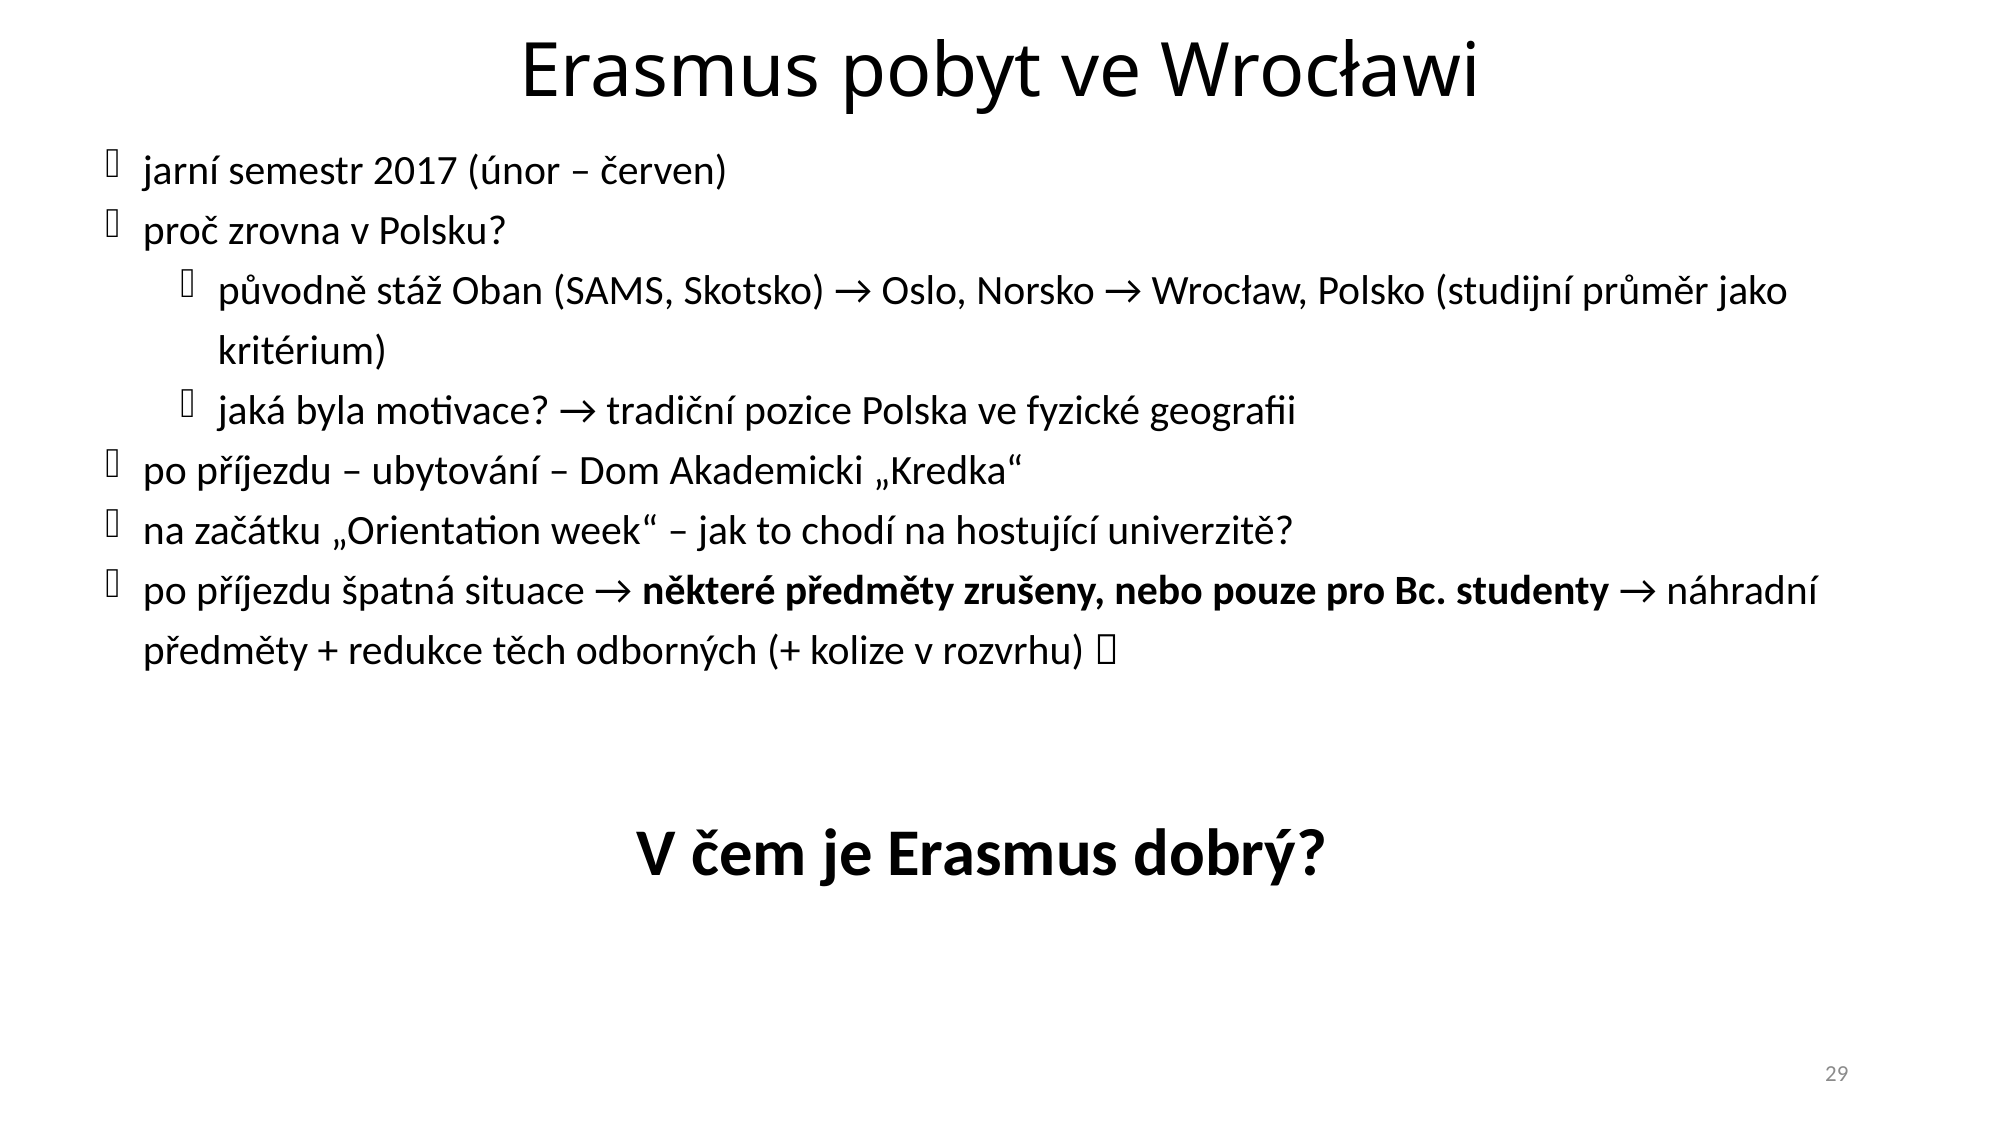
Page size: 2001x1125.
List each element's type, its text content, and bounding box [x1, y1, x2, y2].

slide_number 29 [1413, 1042, 1864, 1103]
title Erasmus pobyt ve Wrocławi [0, 0, 2000, 145]
list jarní semestr 2017 (únor – červen) proč zrovna v Polsku? původně stáž Oban (SAMS, Skotsko) → Oslo, Norsko → Wrocław, Polsko (studijní průměr jako kritérium) jaká byla motivace? → tradiční pozice Polska ve fyzické geografii po příjezdu – ubytování – Dom Akademicki „Kredka“ na začátku „Orientation week“ – jak to chodí na hostující univerzitě? po příjezdu špatná situace → některé předměty zrušeny, nebo pouze pro Bc. studenty → náhradní předměty + redukce těch odborných (+ kolize v rozvrhu)  V čem je Erasmus dobrý? [90, 125, 1875, 1125]
